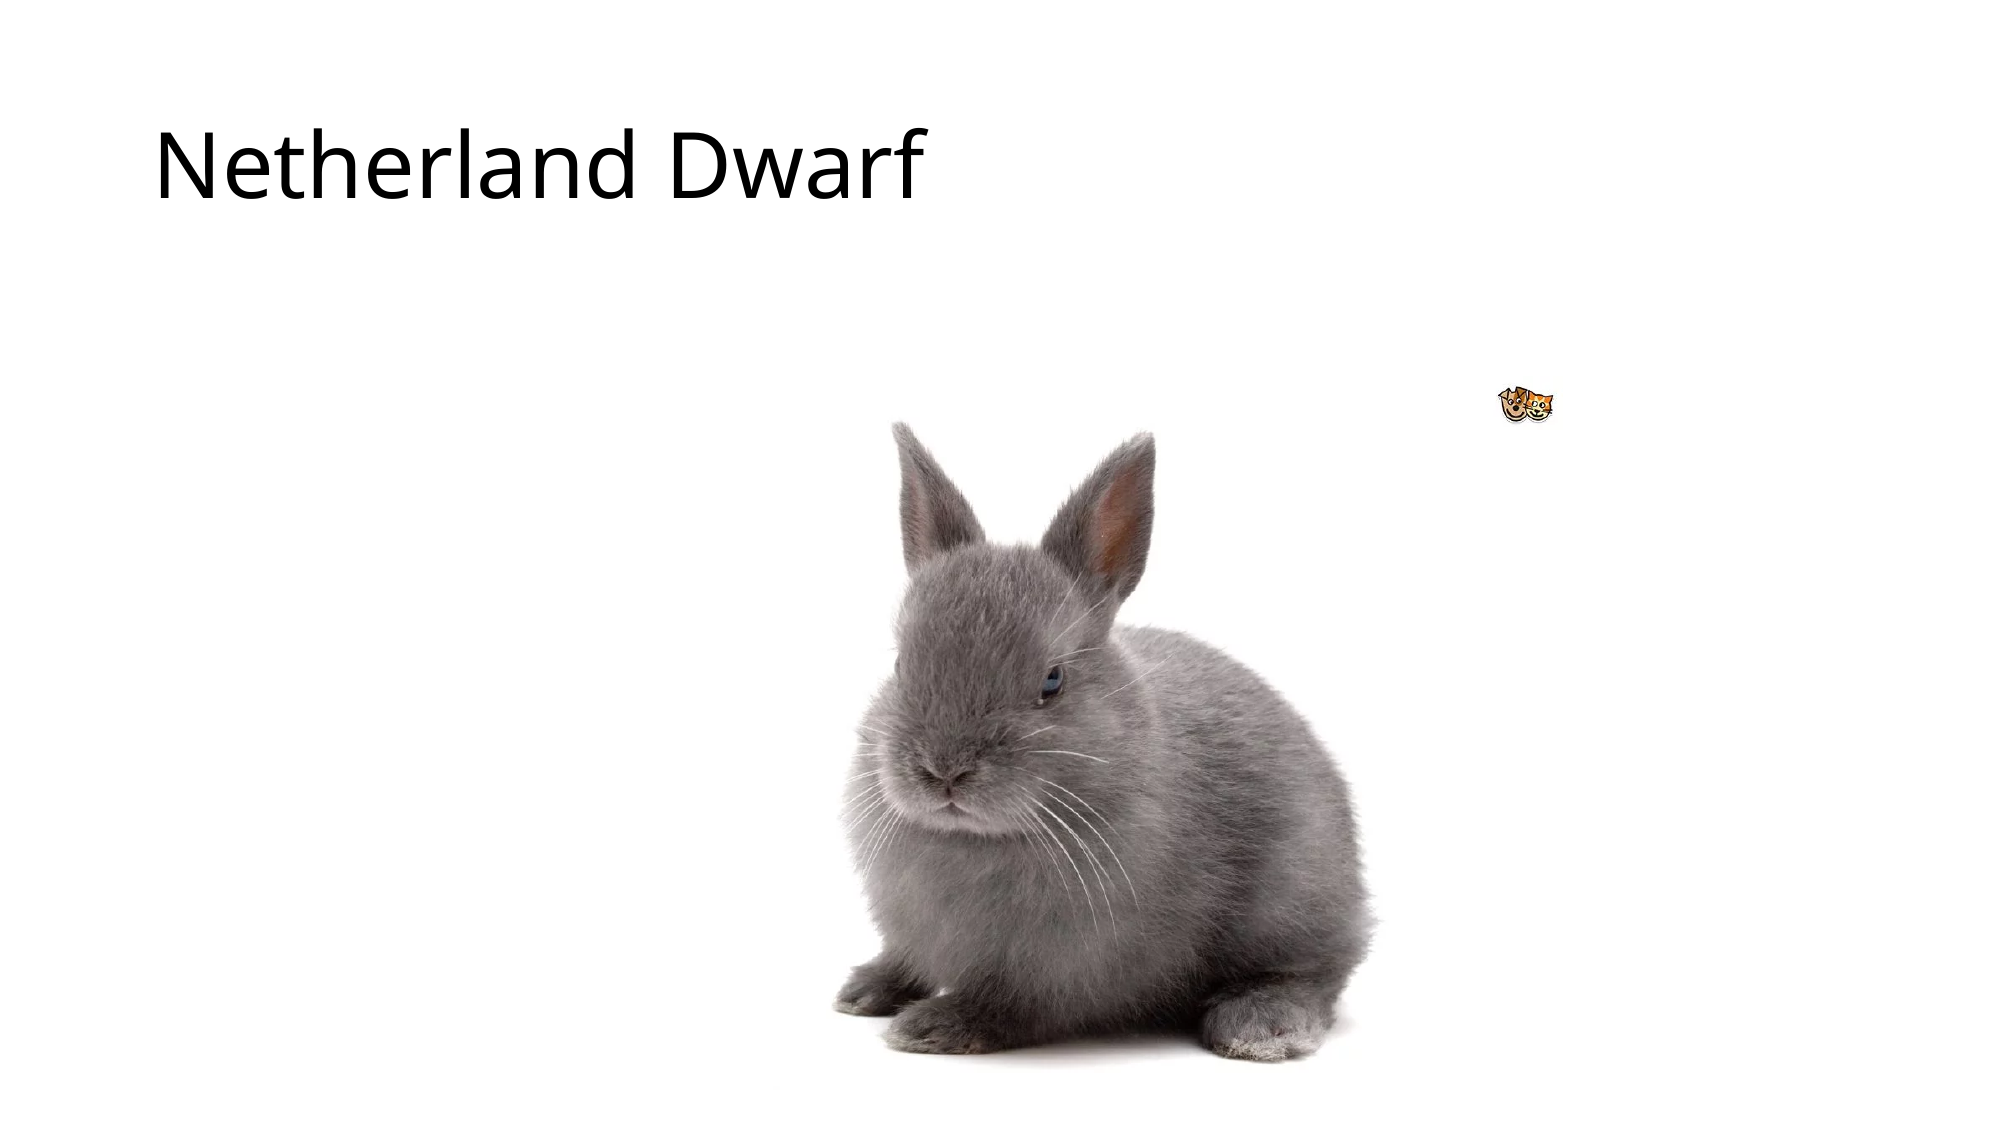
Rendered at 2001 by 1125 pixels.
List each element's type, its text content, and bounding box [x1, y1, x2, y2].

title Netherland Dwarf [137, 59, 1863, 278]
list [491, 376, 1563, 1090]
